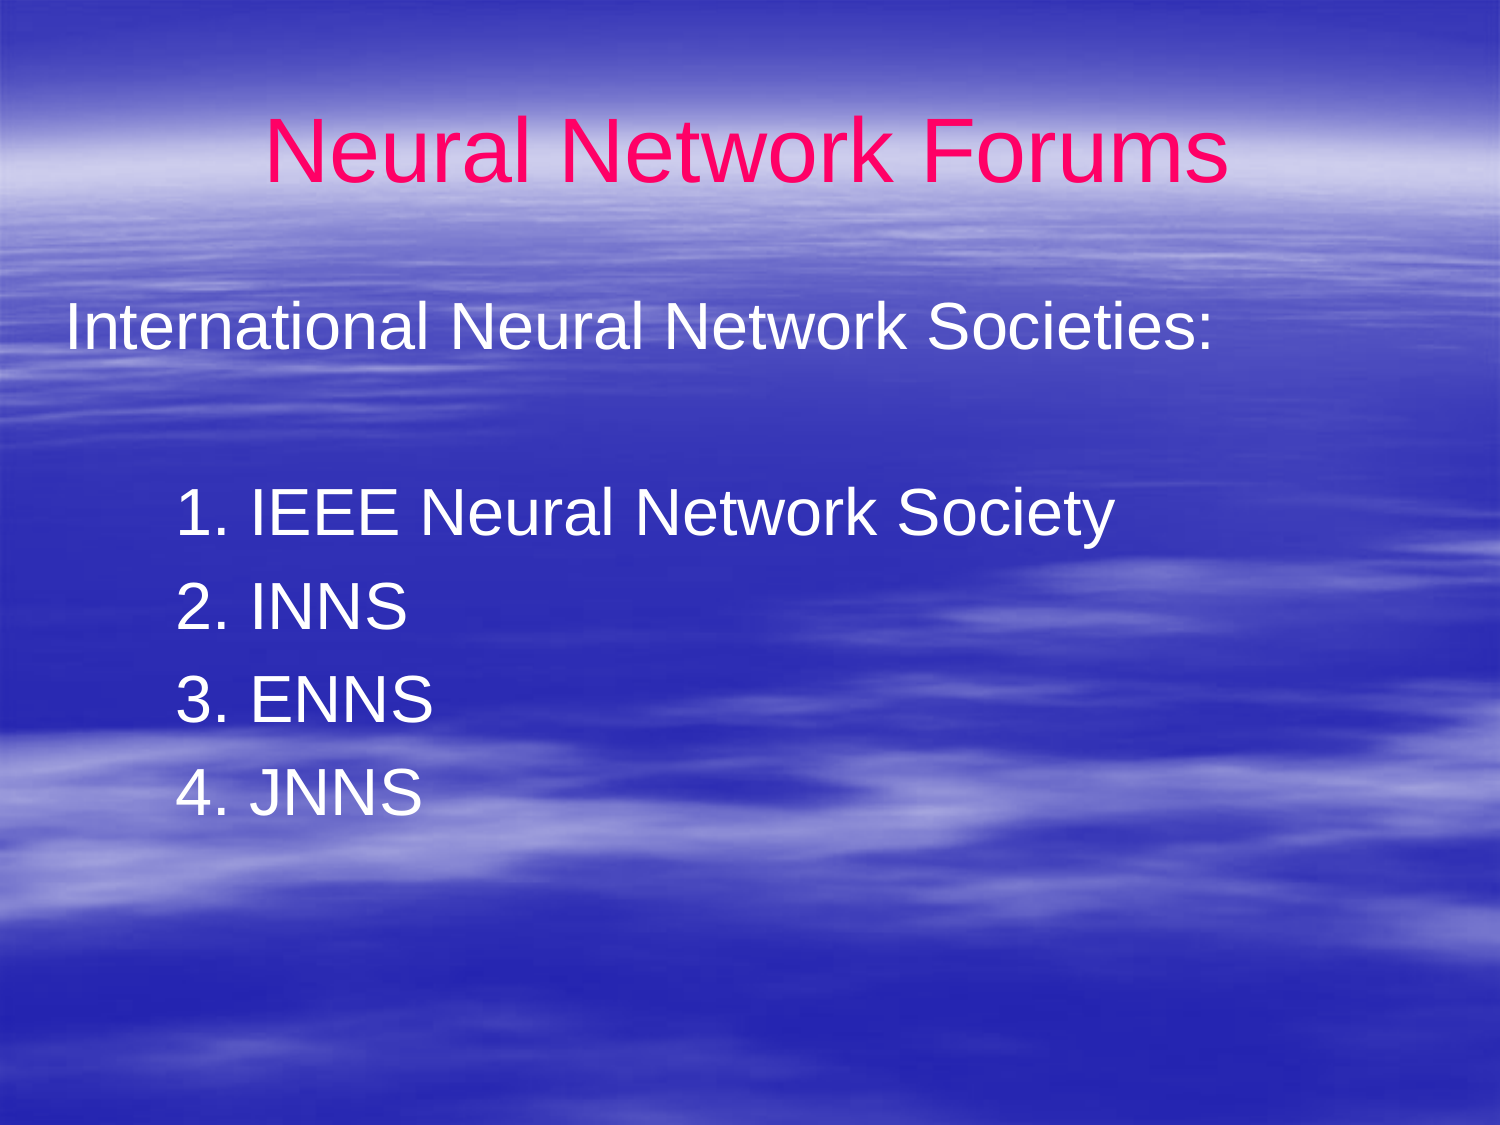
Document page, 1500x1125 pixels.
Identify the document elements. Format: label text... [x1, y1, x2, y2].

list International Neural Network Societies: 1. IEEE Neural Network Society 2. INNS 3. ENNS 4. JNNS [49, 274, 1451, 1001]
title Neural Network Forums [49, 37, 1446, 256]
